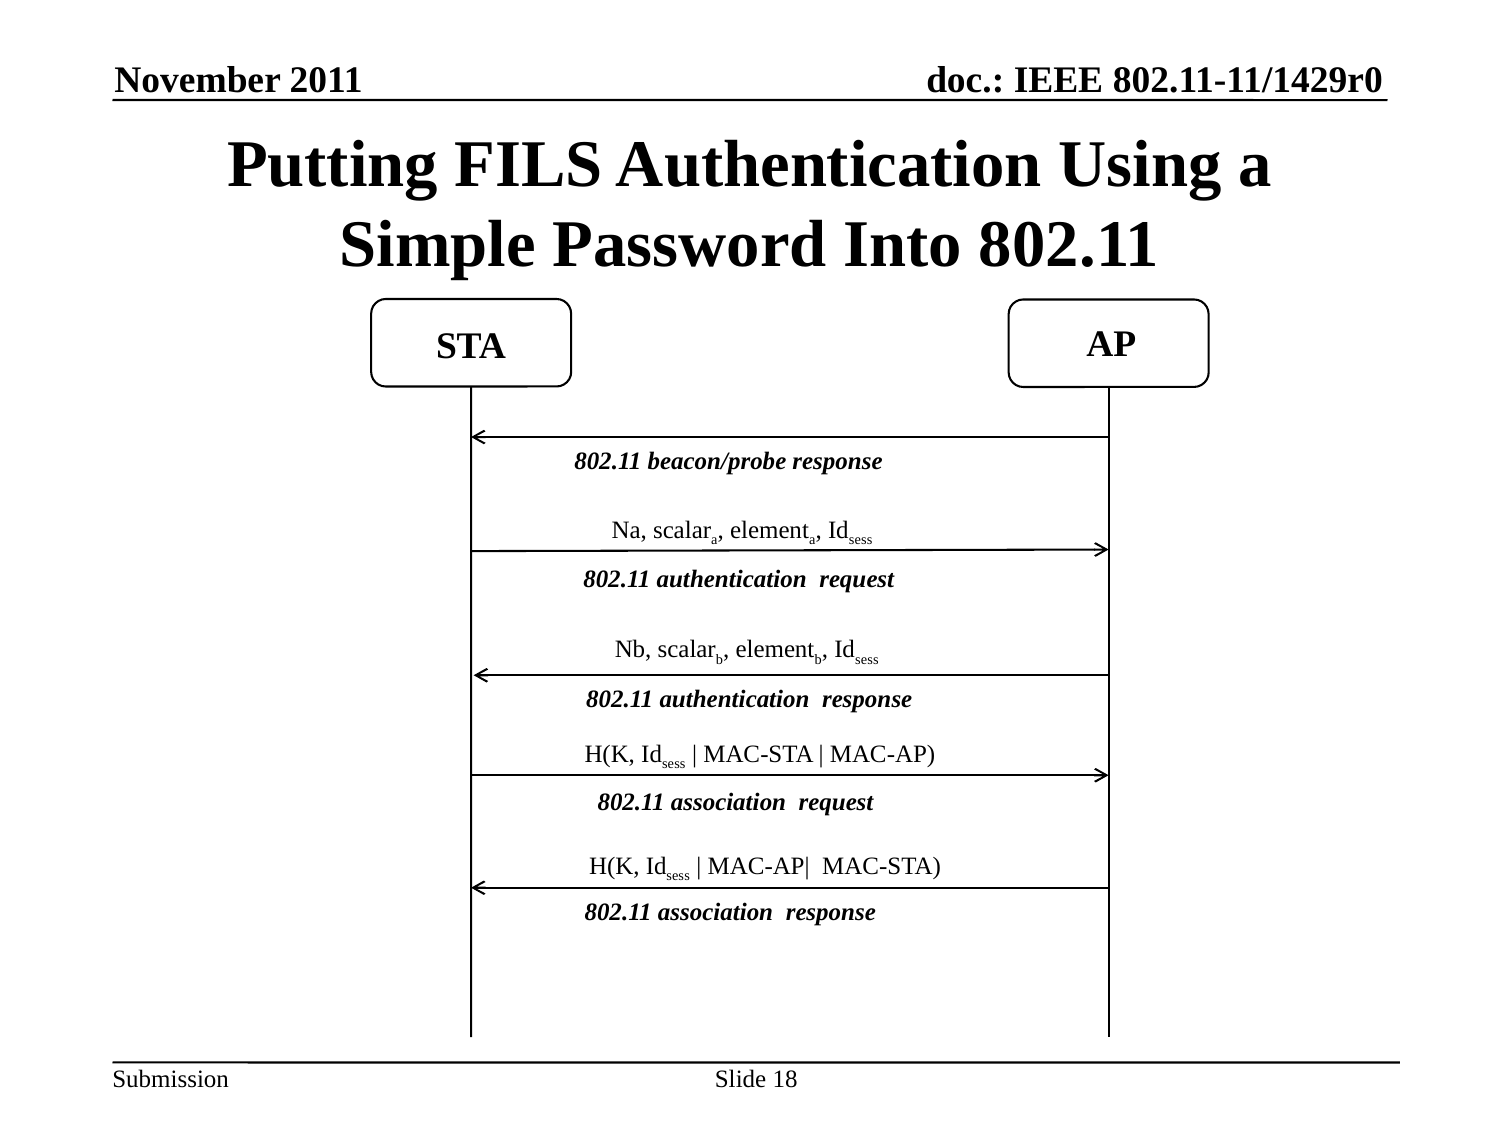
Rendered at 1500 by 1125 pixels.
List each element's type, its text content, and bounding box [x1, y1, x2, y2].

text_box Na, scalara, elementa, Idsess [596, 505, 888, 547]
text_box 802.11 association request [582, 784, 889, 823]
text_box 802.11 authentication request [568, 559, 910, 600]
text_box AP [1071, 311, 1152, 372]
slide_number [114, 54, 365, 100]
text_box [1008, 299, 1209, 387]
text_box 802.11 beacon/probe response [559, 445, 899, 483]
text_box Nb, scalarb, elementb, Idsess [600, 625, 894, 674]
text_box H(K, Idsess | MAC-AP| MAC-STA) [574, 842, 957, 887]
text_box 802.11 authentication response [571, 684, 928, 720]
slide_number Slide 18 [712, 1062, 800, 1093]
text_box H(K, Idsess | MAC-STA | MAC-AP) [569, 729, 951, 774]
text_box 802.11 association response [569, 897, 892, 933]
text_box STA [421, 313, 521, 374]
title Putting FILS Authentication Using a Simple Password Into 802.11 [112, 112, 1388, 288]
text_box [371, 298, 572, 387]
